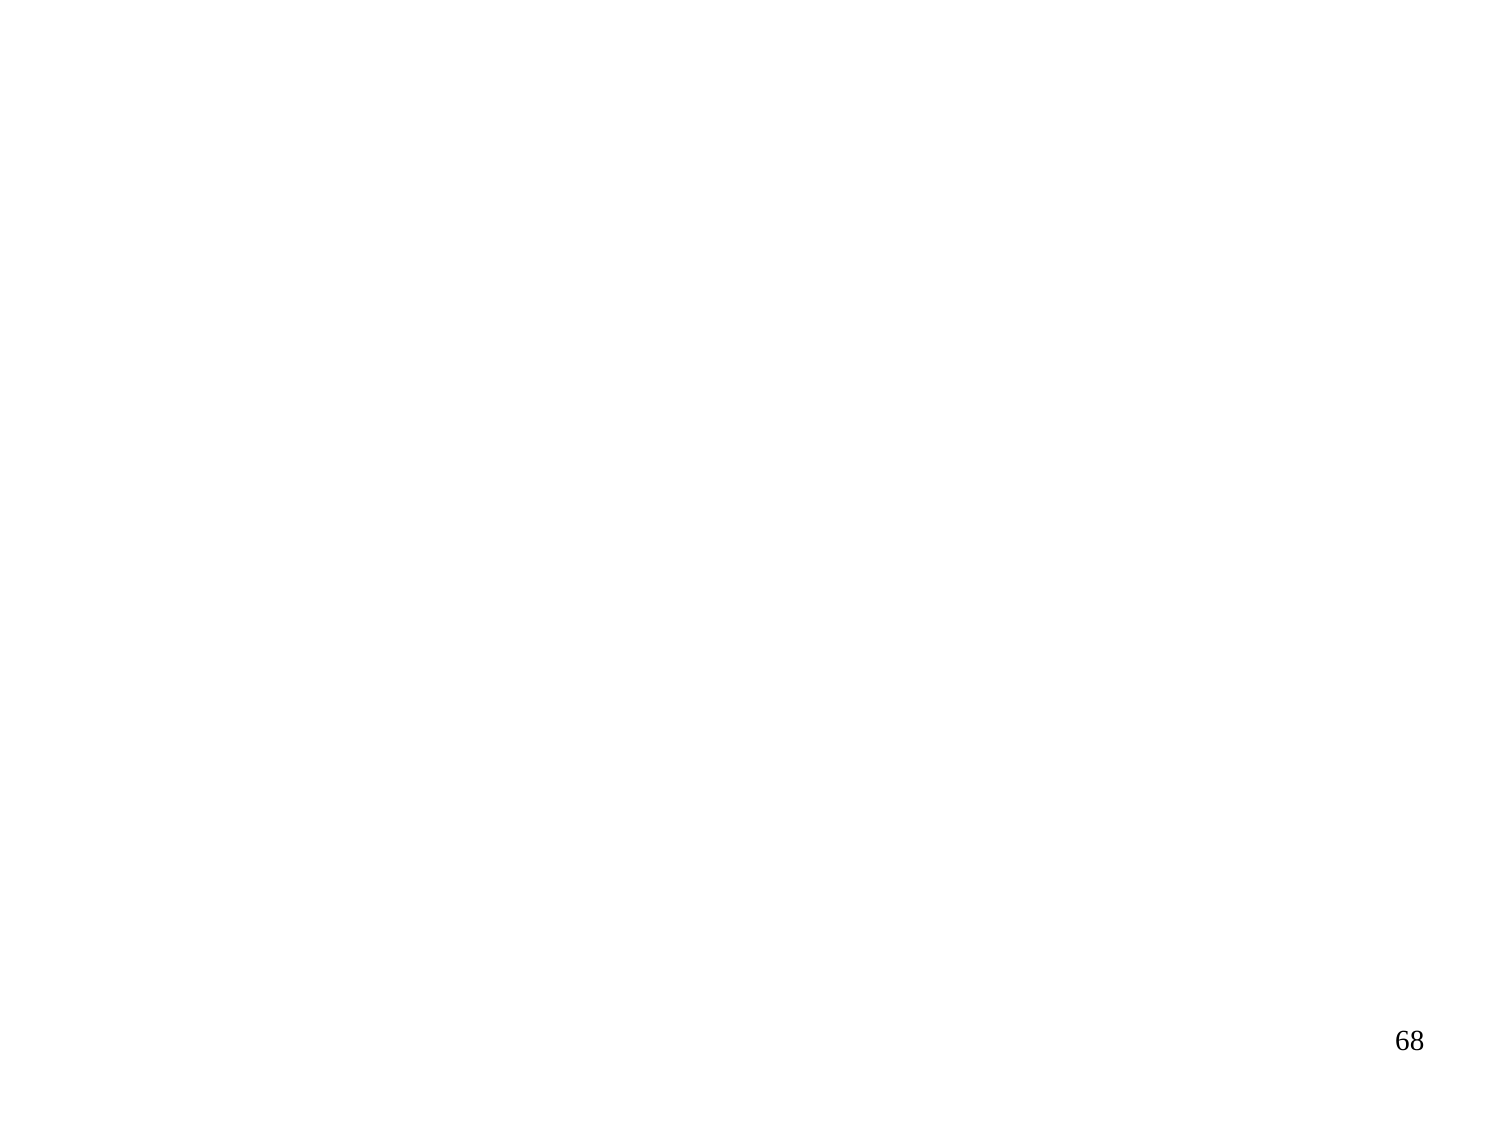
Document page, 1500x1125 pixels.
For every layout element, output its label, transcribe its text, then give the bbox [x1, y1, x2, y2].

slide_number 68 [1075, 1024, 1425, 1102]
